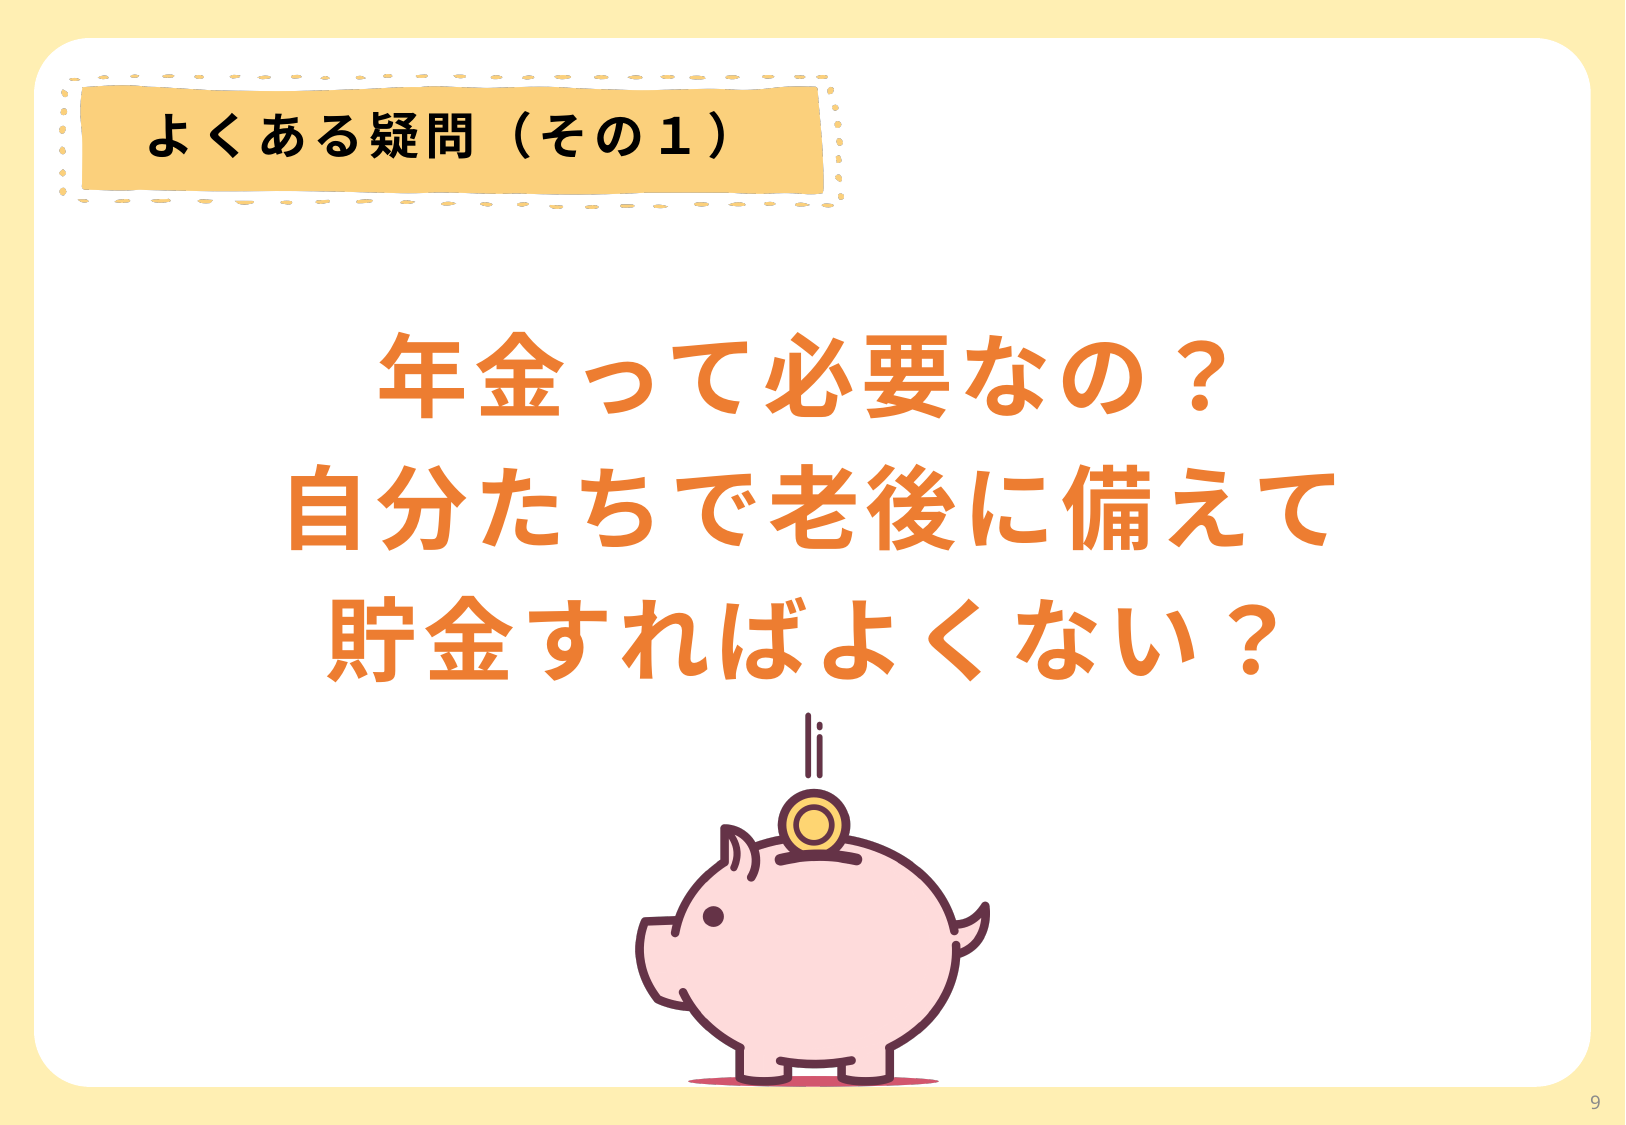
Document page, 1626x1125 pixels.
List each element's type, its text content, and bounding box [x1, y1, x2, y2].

picture [58, 74, 844, 209]
text_box 年金って必要なの？ 自分たちで老後に備えて 貯金すればよくない？ [66, 289, 1558, 701]
slide_number 9 [1567, 1086, 1624, 1122]
picture [635, 712, 990, 1087]
